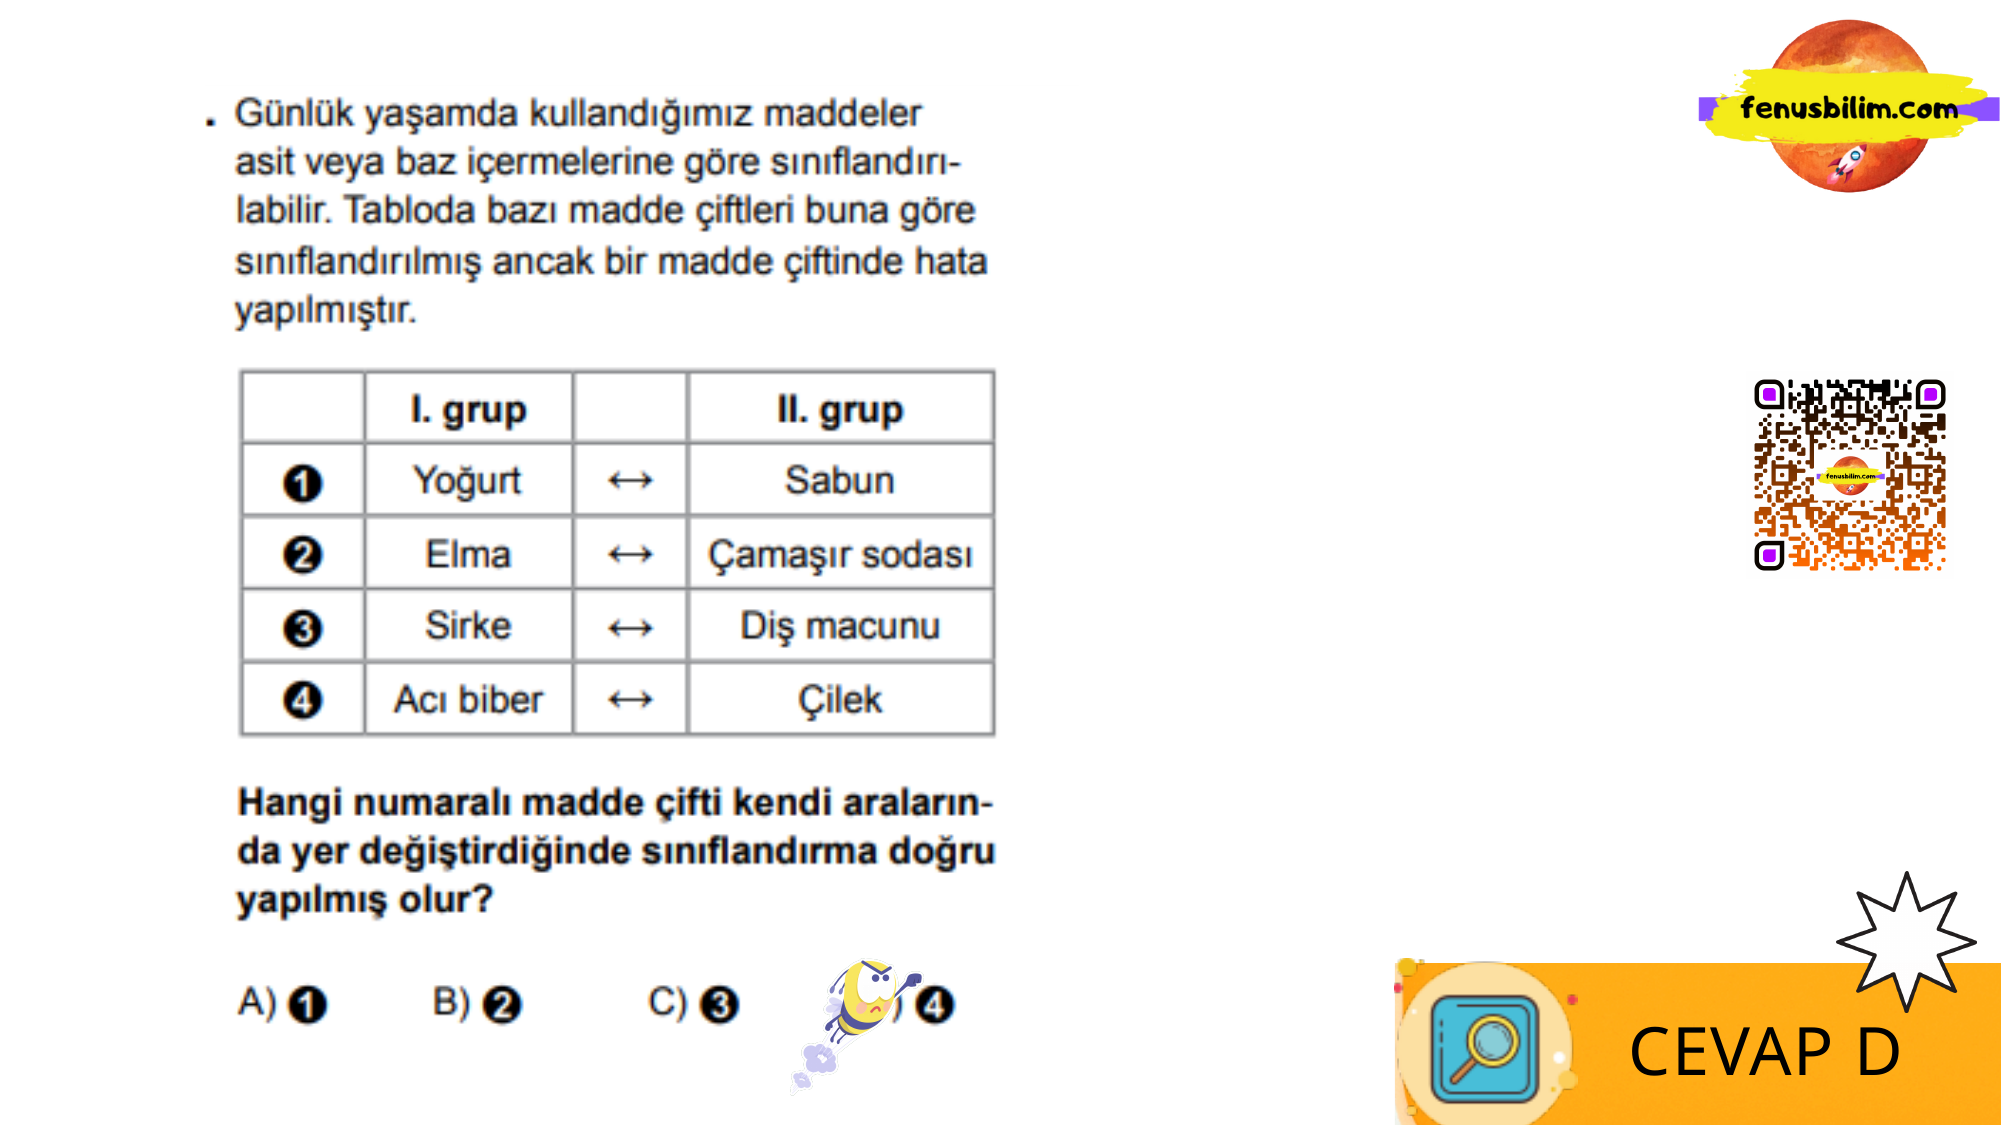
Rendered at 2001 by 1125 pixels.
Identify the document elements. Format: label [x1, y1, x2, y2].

picture [205, 84, 1079, 1096]
picture [1746, 371, 1954, 579]
picture [1394, 871, 2001, 1125]
picture [1696, 15, 2000, 194]
